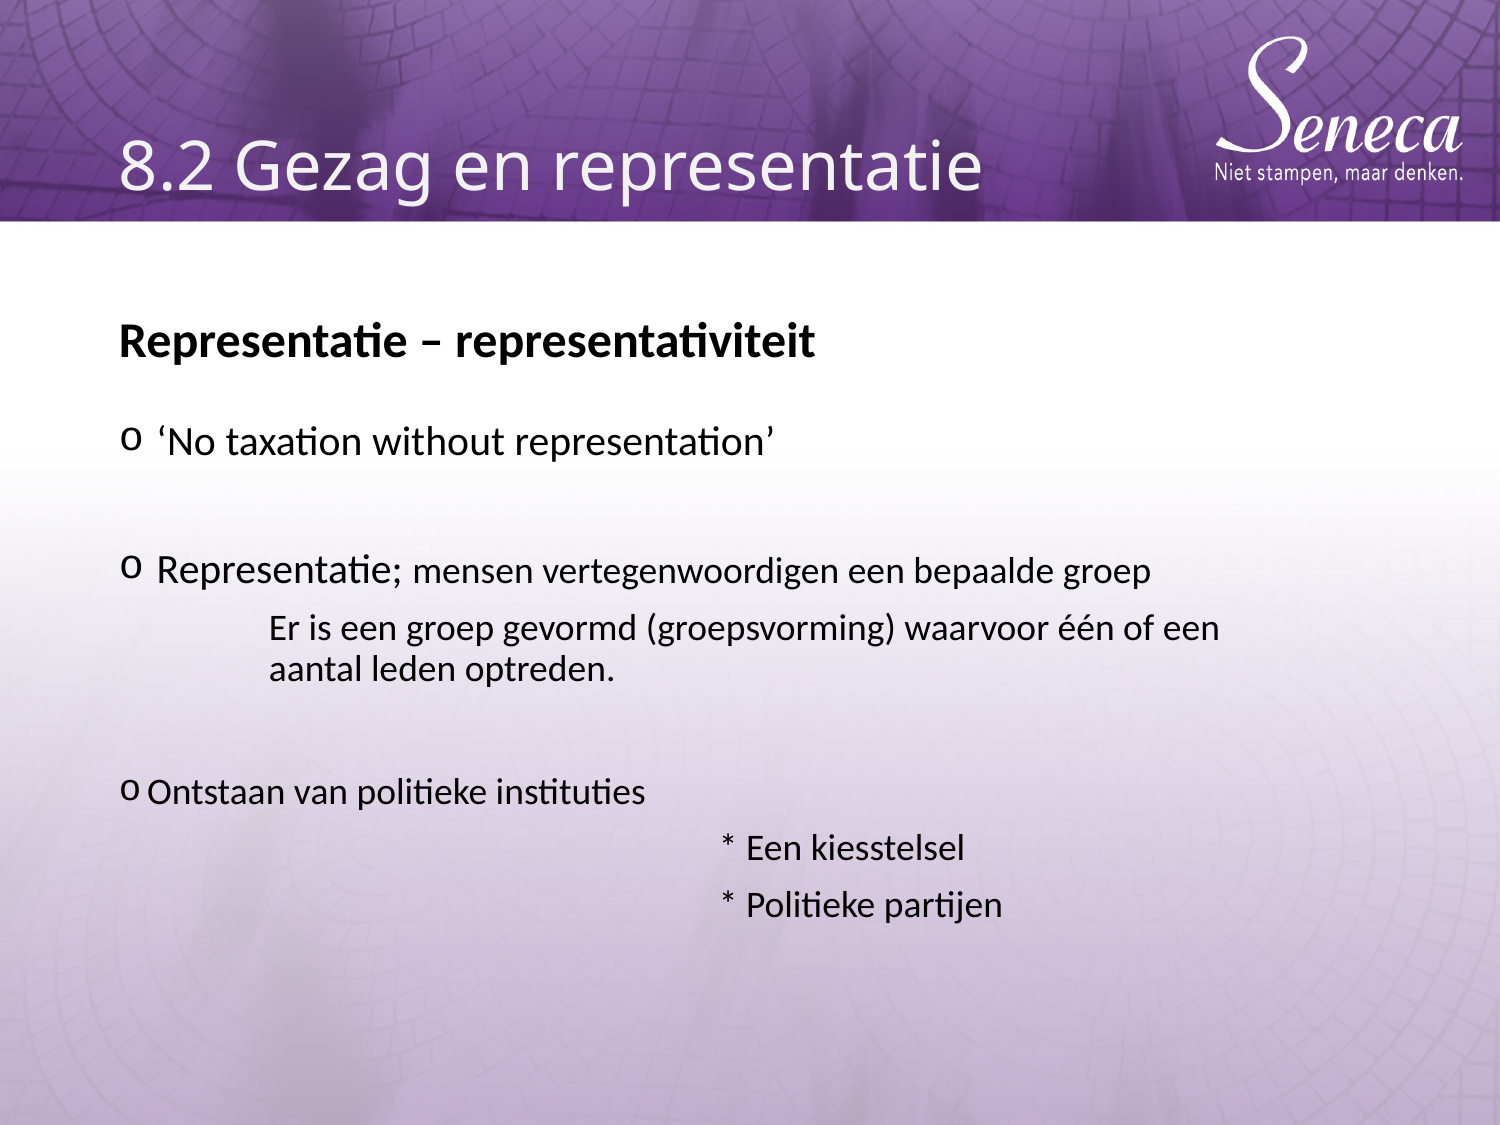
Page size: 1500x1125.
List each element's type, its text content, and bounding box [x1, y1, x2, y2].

list Representatie – representativiteit ‘No taxation without representation’ Representatie; mensen vertegenwoordigen een bepaalde groep Er is een groep gevormd (groepsvorming) waarvoor één of een aantal leden optreden. Ontstaan van politieke instituties * Een kiesstelsel * Politieke partijen [103, 306, 1398, 1021]
title 8.2 Gezag en representatie [103, 60, 1398, 278]
picture [0, 0, 1500, 1125]
